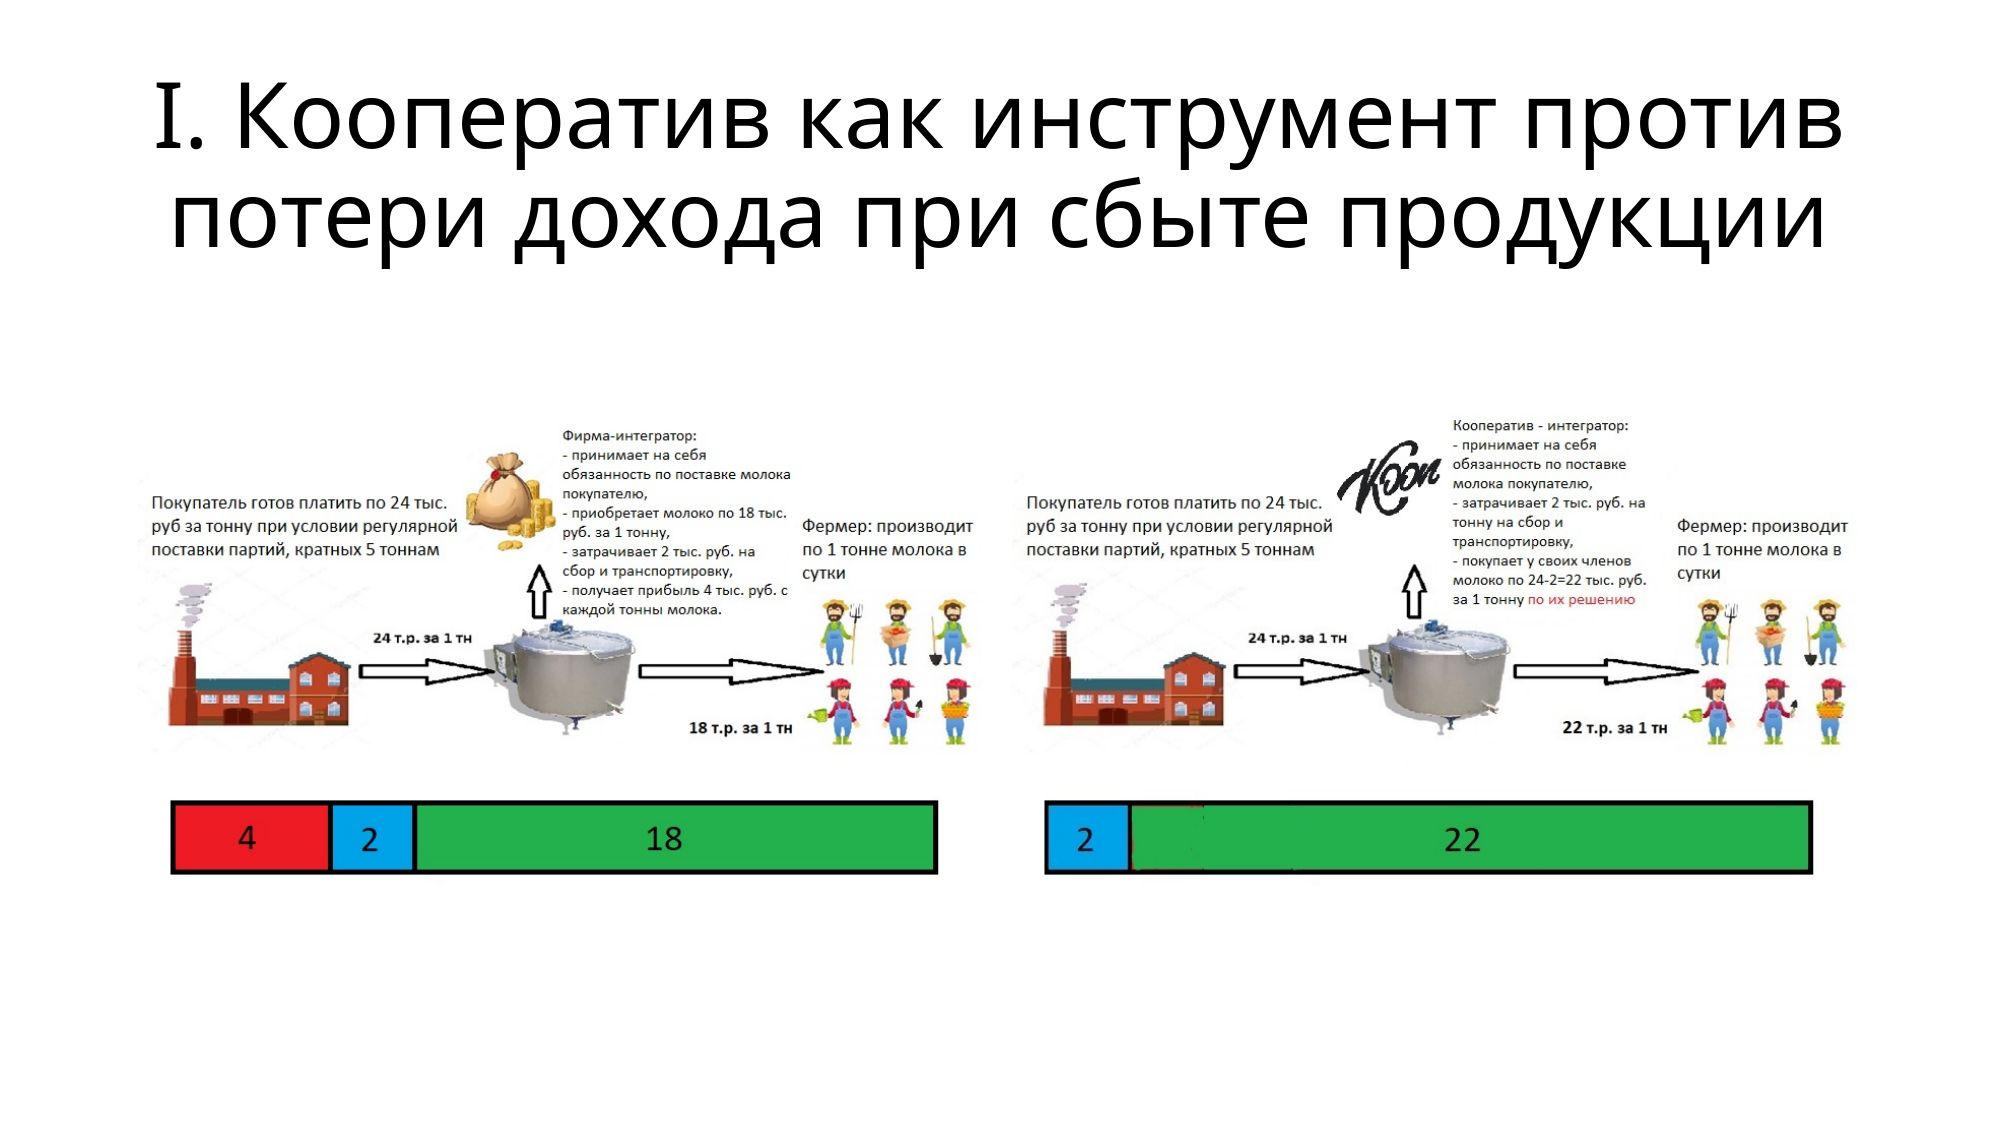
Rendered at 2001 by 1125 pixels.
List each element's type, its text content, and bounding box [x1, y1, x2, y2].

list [137, 415, 988, 898]
title I. Кооператив как инструмент против потери дохода при сбыте продукции [137, 59, 1863, 278]
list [1012, 415, 1863, 898]
